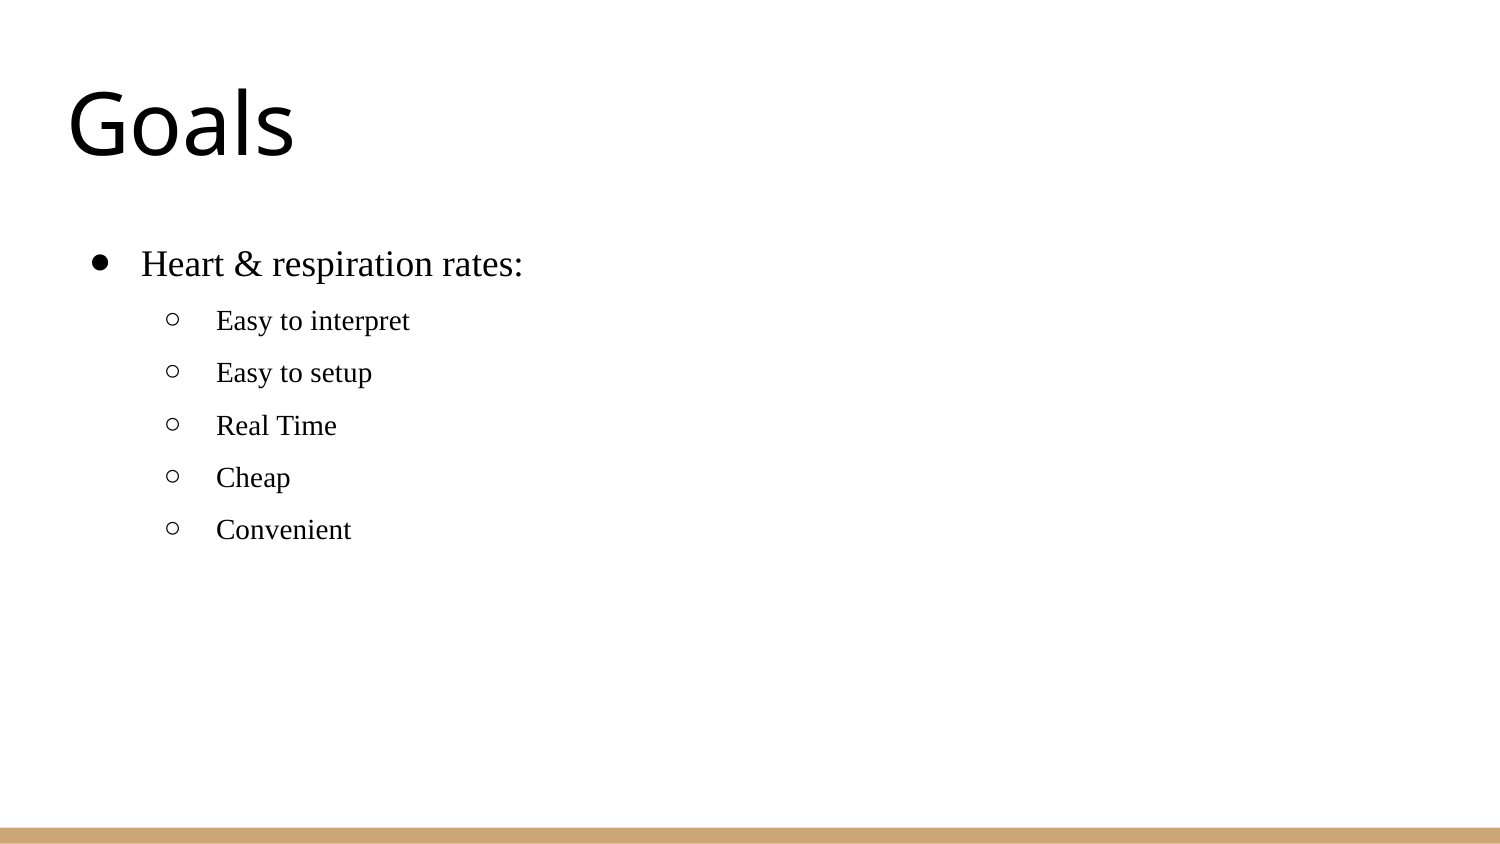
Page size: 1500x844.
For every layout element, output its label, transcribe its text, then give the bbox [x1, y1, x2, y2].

list Heart & respiration rates: Easy to interpret Easy to setup Real Time Cheap Convenient [51, 200, 1449, 752]
title Goals [51, 51, 1449, 189]
